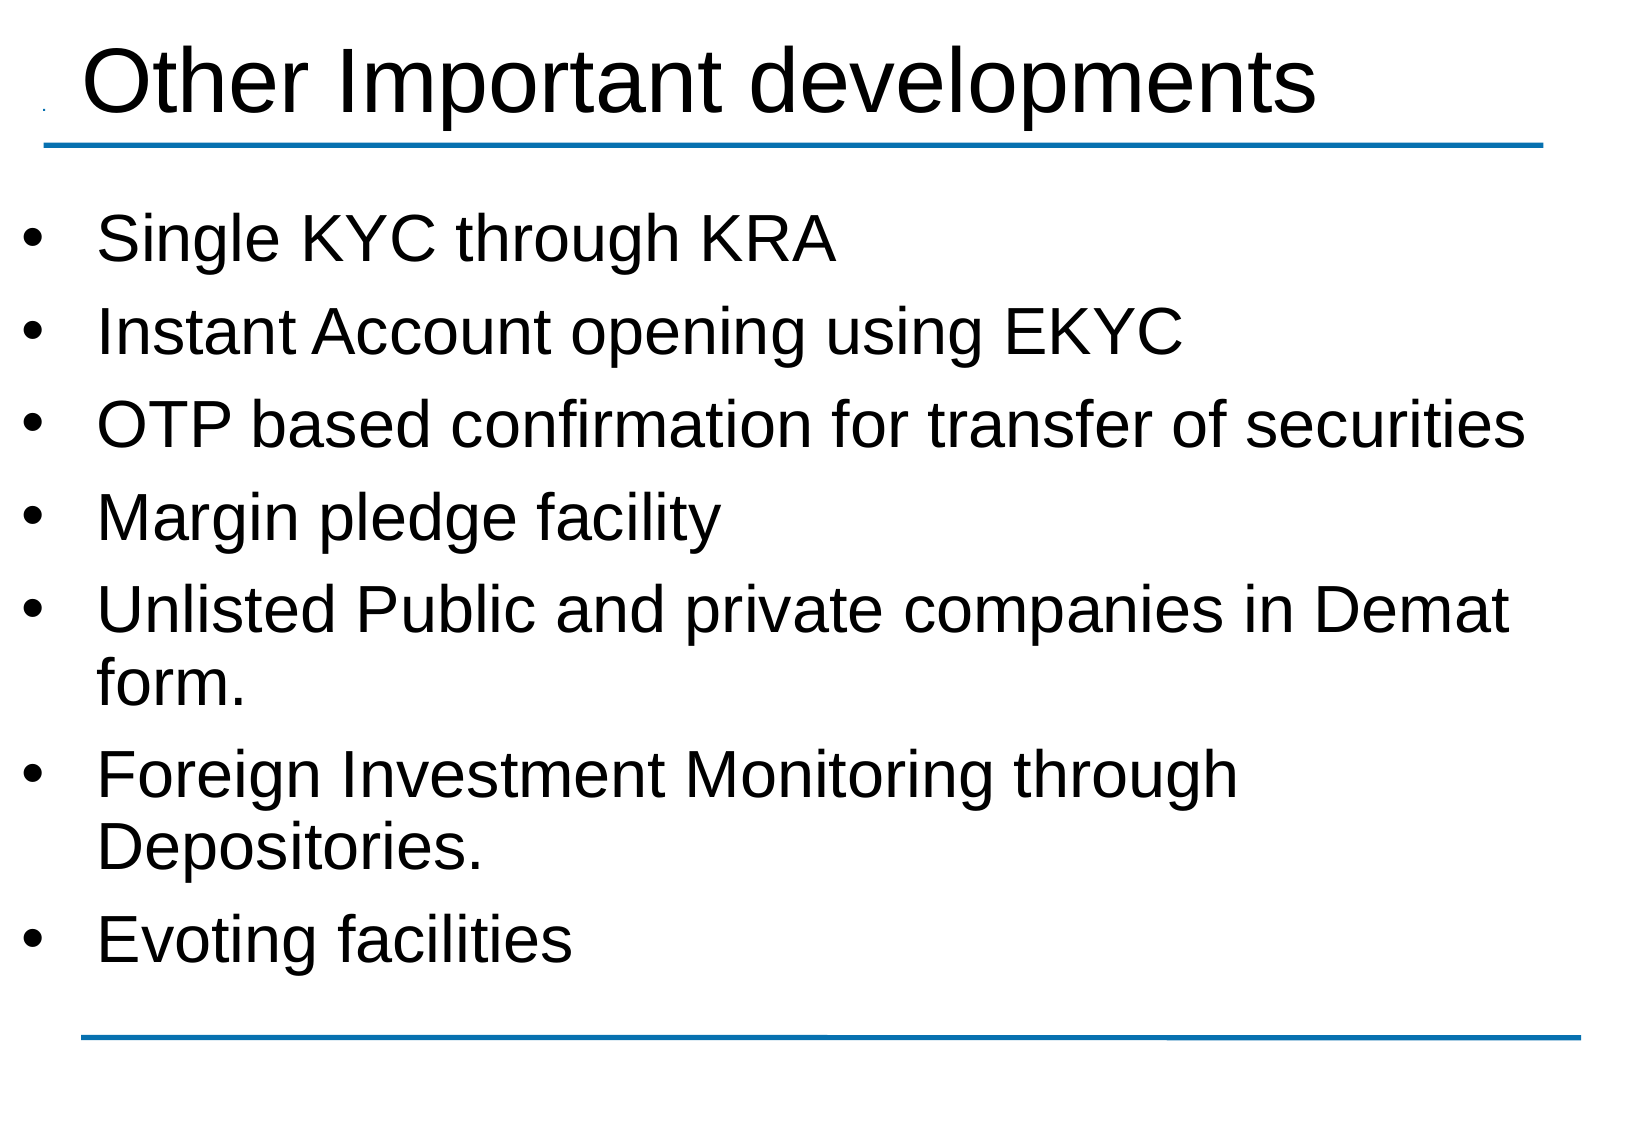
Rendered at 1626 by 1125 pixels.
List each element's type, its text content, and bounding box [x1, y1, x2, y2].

subtitle Single KYC through KRA Instant Account opening using EKYC OTP based confirmation for transfer of securities Margin pledge facility Unlisted Public and private companies in Demat form. Foreign Investment Monitoring through Depositories. Evoting facilities [21, 217, 1598, 1022]
title Other Important developments [81, 23, 1472, 142]
